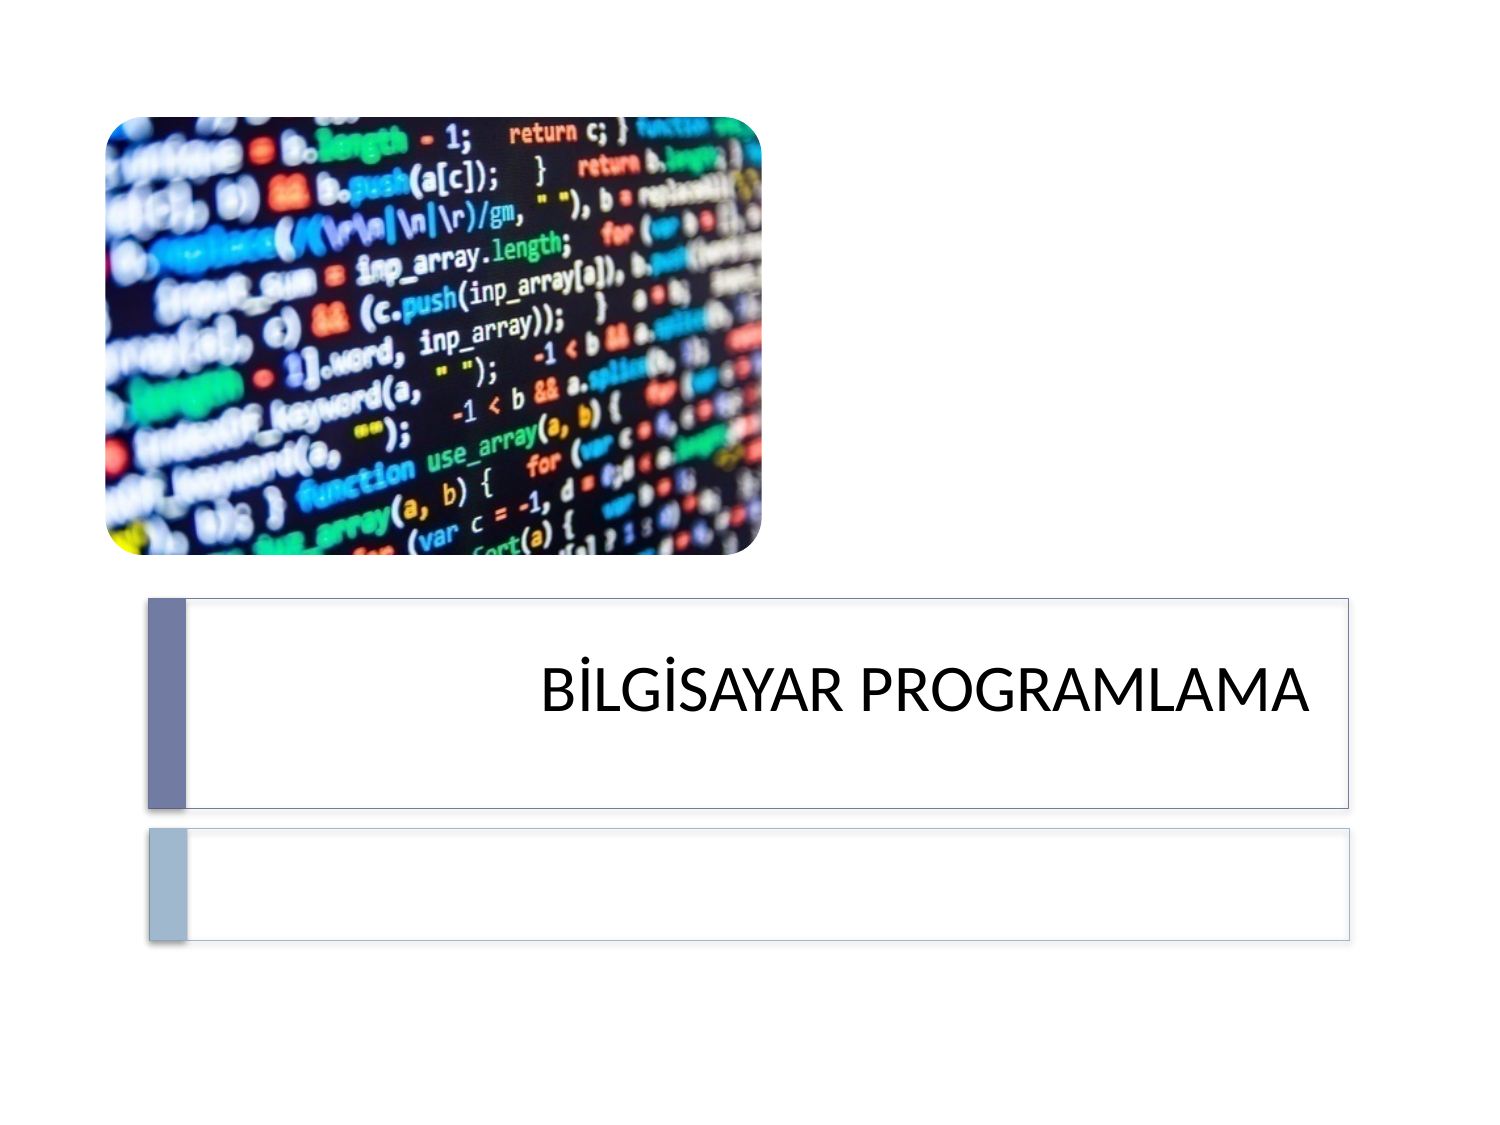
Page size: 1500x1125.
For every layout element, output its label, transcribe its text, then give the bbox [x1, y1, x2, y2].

picture [105, 116, 762, 556]
picture [646, 116, 671, 123]
title BİLGİSAYAR PROGRAMLAMA [200, 637, 1325, 800]
